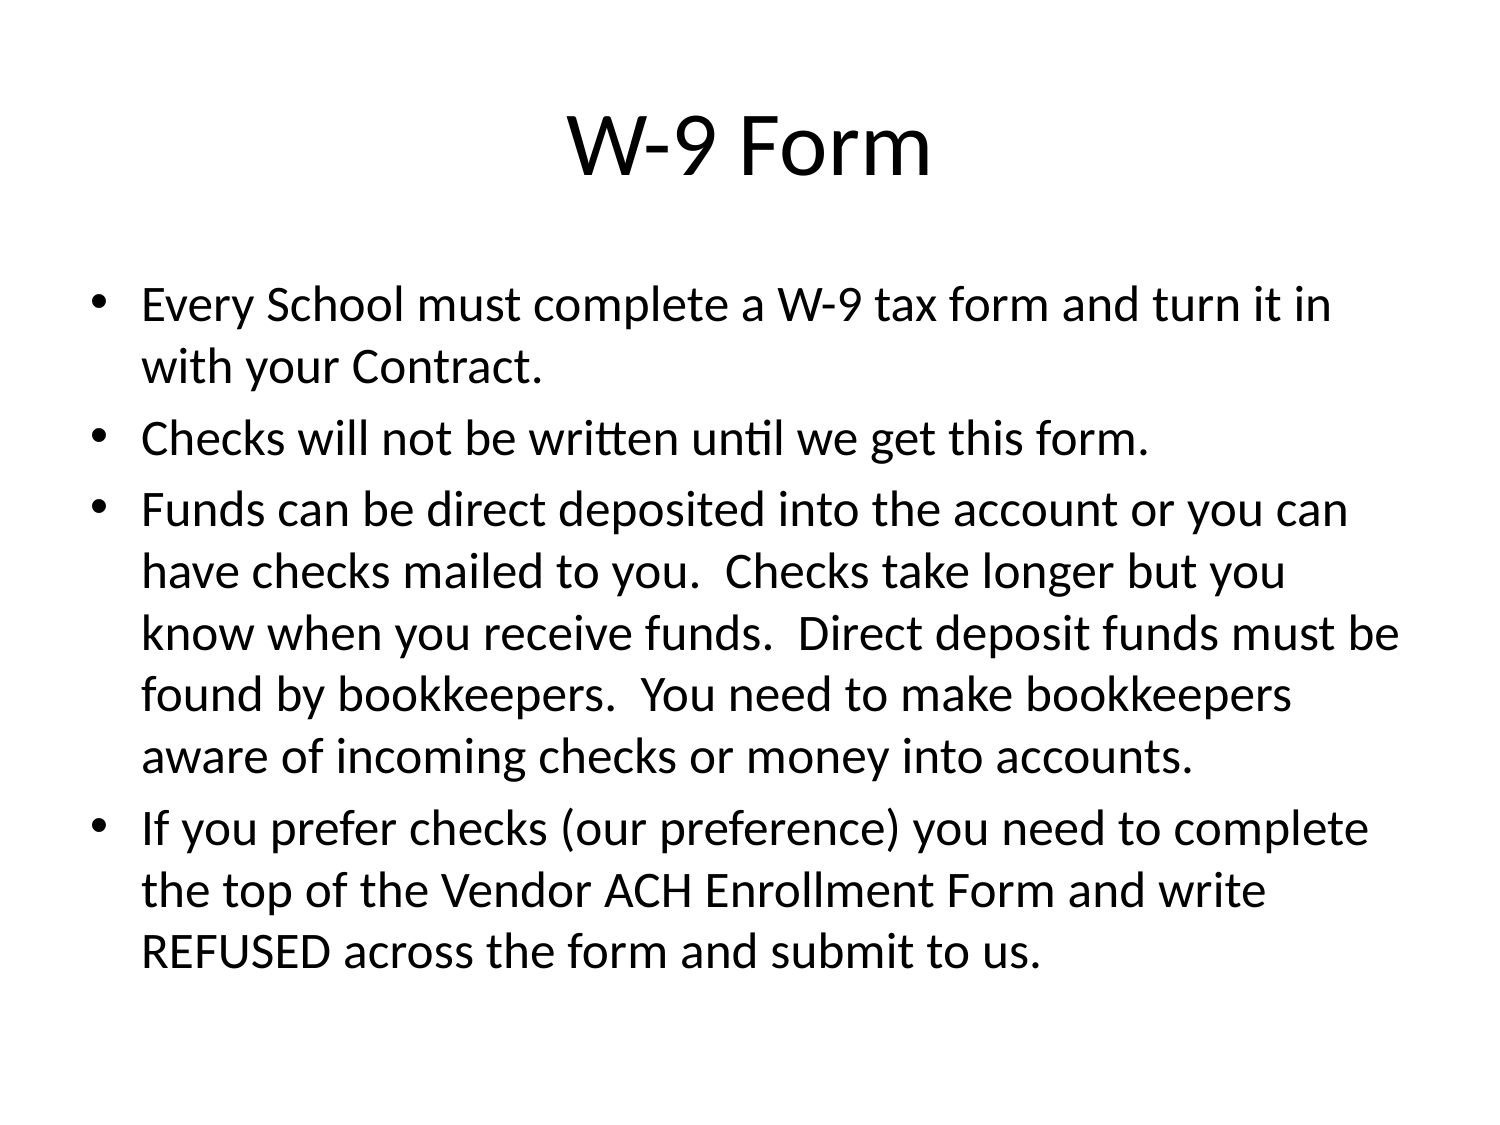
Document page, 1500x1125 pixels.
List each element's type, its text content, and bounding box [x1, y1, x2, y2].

title W-9 Form [75, 45, 1425, 233]
list Every School must complete a W-9 tax form and turn it in with your Contract. Checks will not be written until we get this form. Funds can be direct deposited into the account or you can have checks mailed to you. Checks take longer but you know when you receive funds. Direct deposit funds must be found by bookkeepers. You need to make bookkeepers aware of incoming checks or money into accounts. If you prefer checks (our preference) you need to complete the top of the Vendor ACH Enrollment Form and write REFUSED across the form and submit to us. [75, 262, 1425, 1005]
